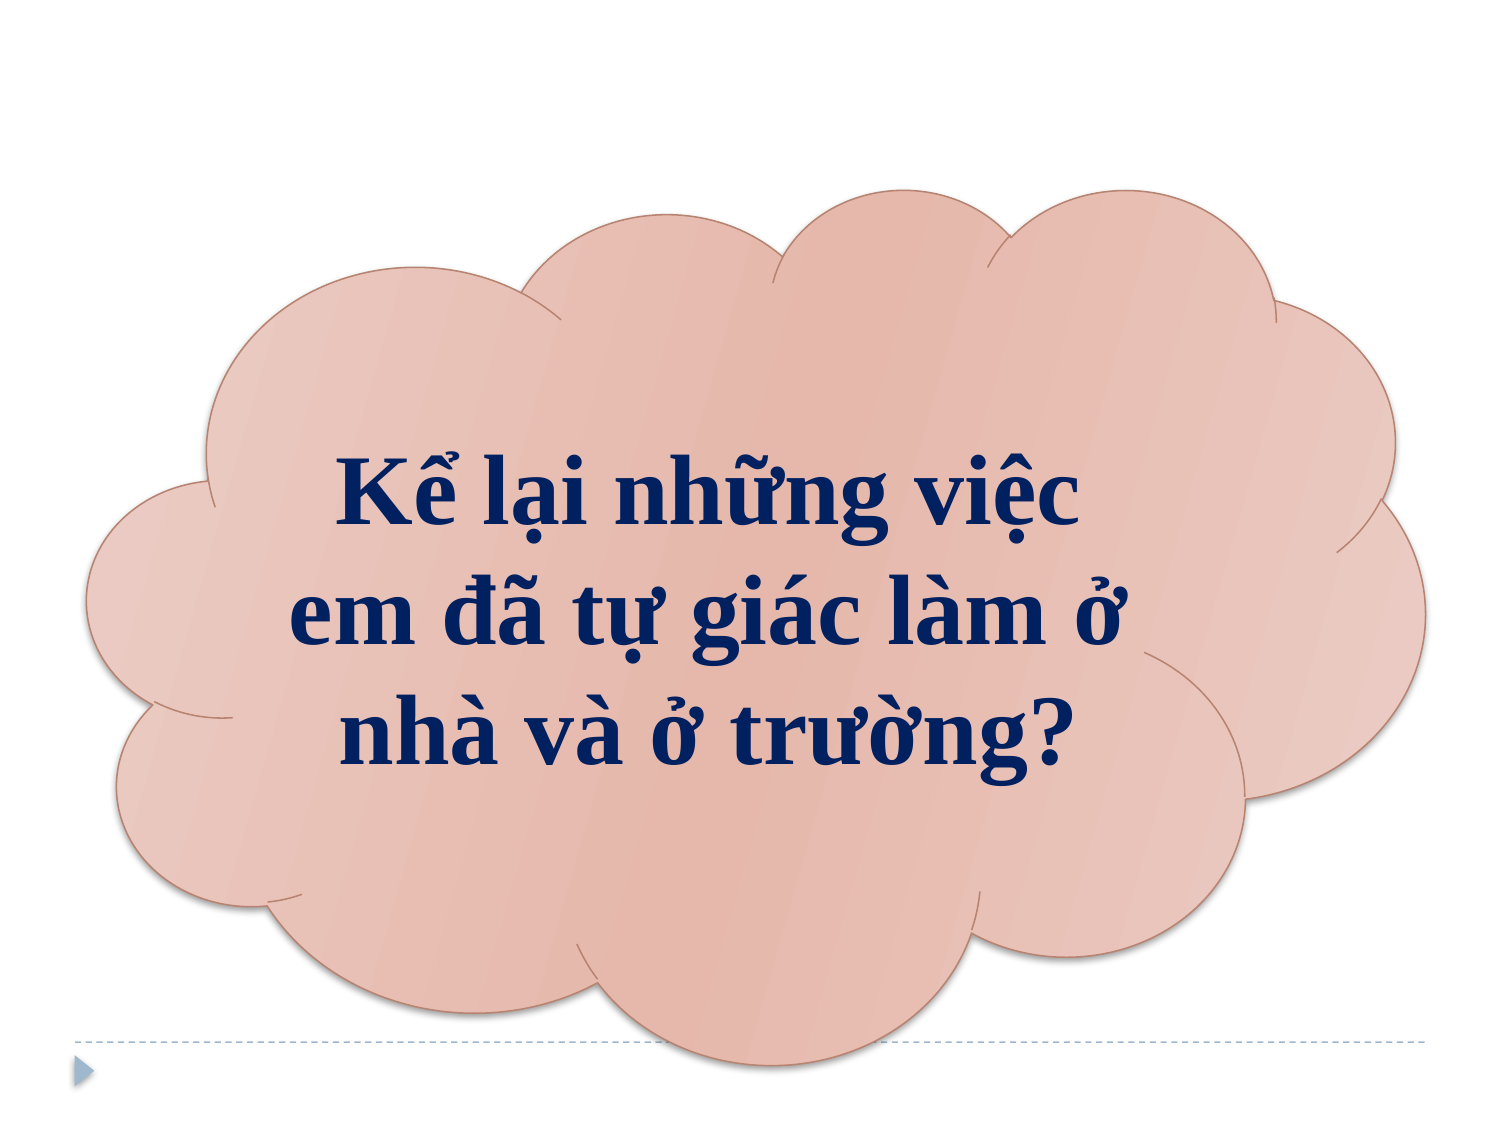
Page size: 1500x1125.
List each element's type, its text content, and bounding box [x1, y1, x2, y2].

text_box Kể lại những việc em đã tự giác làm ở nhà và ở trường? [85, 189, 1427, 1067]
